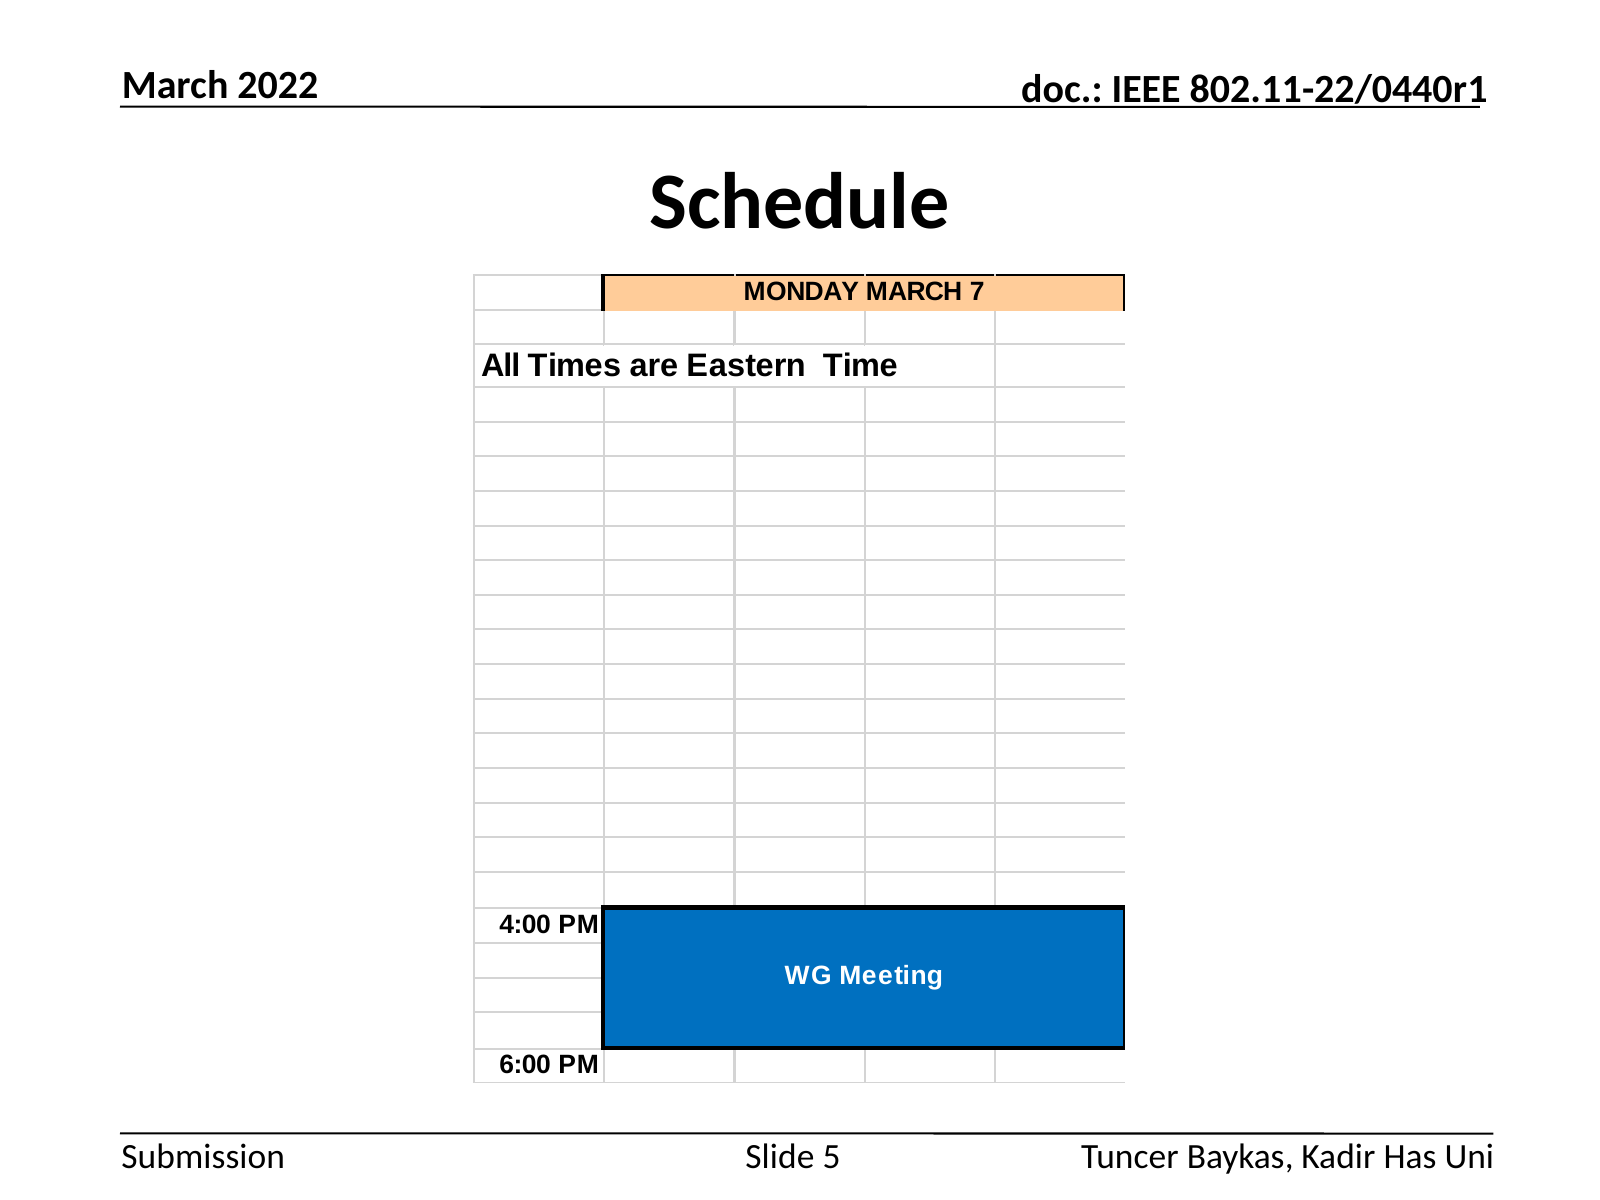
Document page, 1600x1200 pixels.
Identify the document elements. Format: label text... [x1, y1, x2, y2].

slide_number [121, 58, 451, 107]
slide_number Slide 5 [733, 1132, 854, 1197]
picture [472, 273, 1128, 1085]
title Schedule [119, 119, 1480, 273]
footer Tuncer Baykas, Kadir Has Uni [937, 1132, 1495, 1174]
